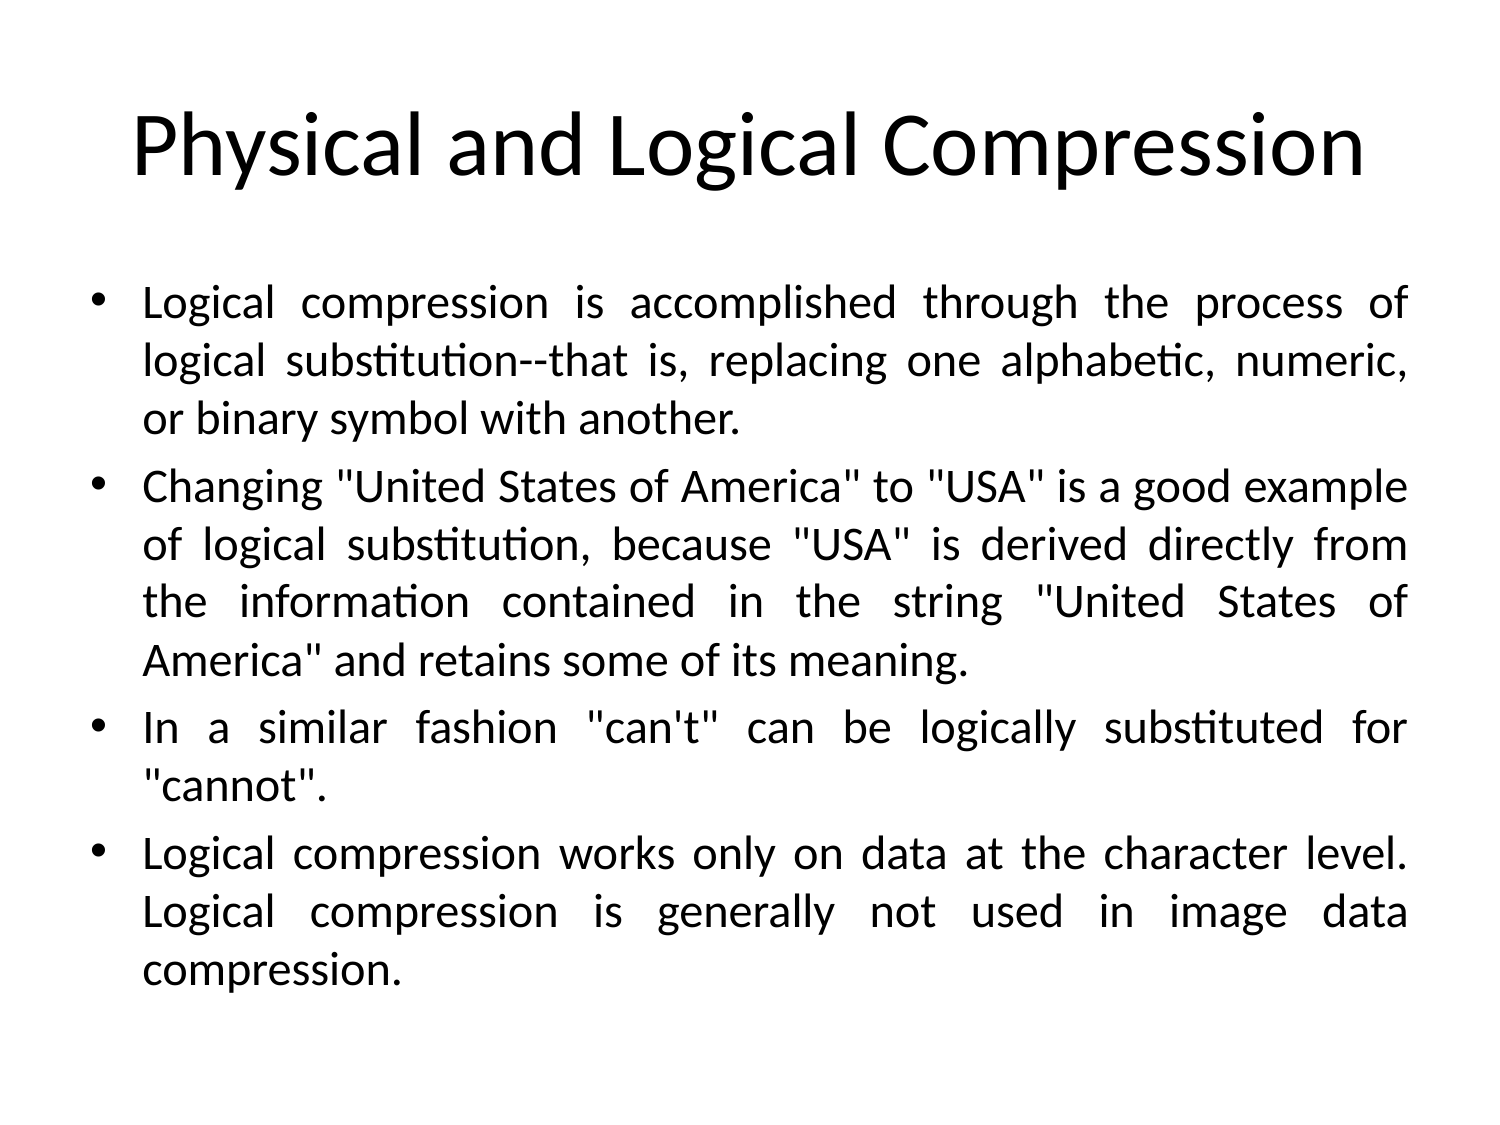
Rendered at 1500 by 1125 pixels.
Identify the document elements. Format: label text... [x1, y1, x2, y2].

list Logical compression is accomplished through the process of logical substitution--that is, replacing one alphabetic, numeric, or binary symbol with another. Changing "United States of America" to "USA" is a good example of logical substitution, because "USA" is derived directly from the information contained in the string "United States of America" and retains some of its meaning. In a similar fashion "can't" can be logically substituted for "cannot". Logical compression works only on data at the character level. Logical compression is generally not used in image data compression. [75, 262, 1425, 1005]
title Physical and Logical Compression [75, 45, 1425, 233]
